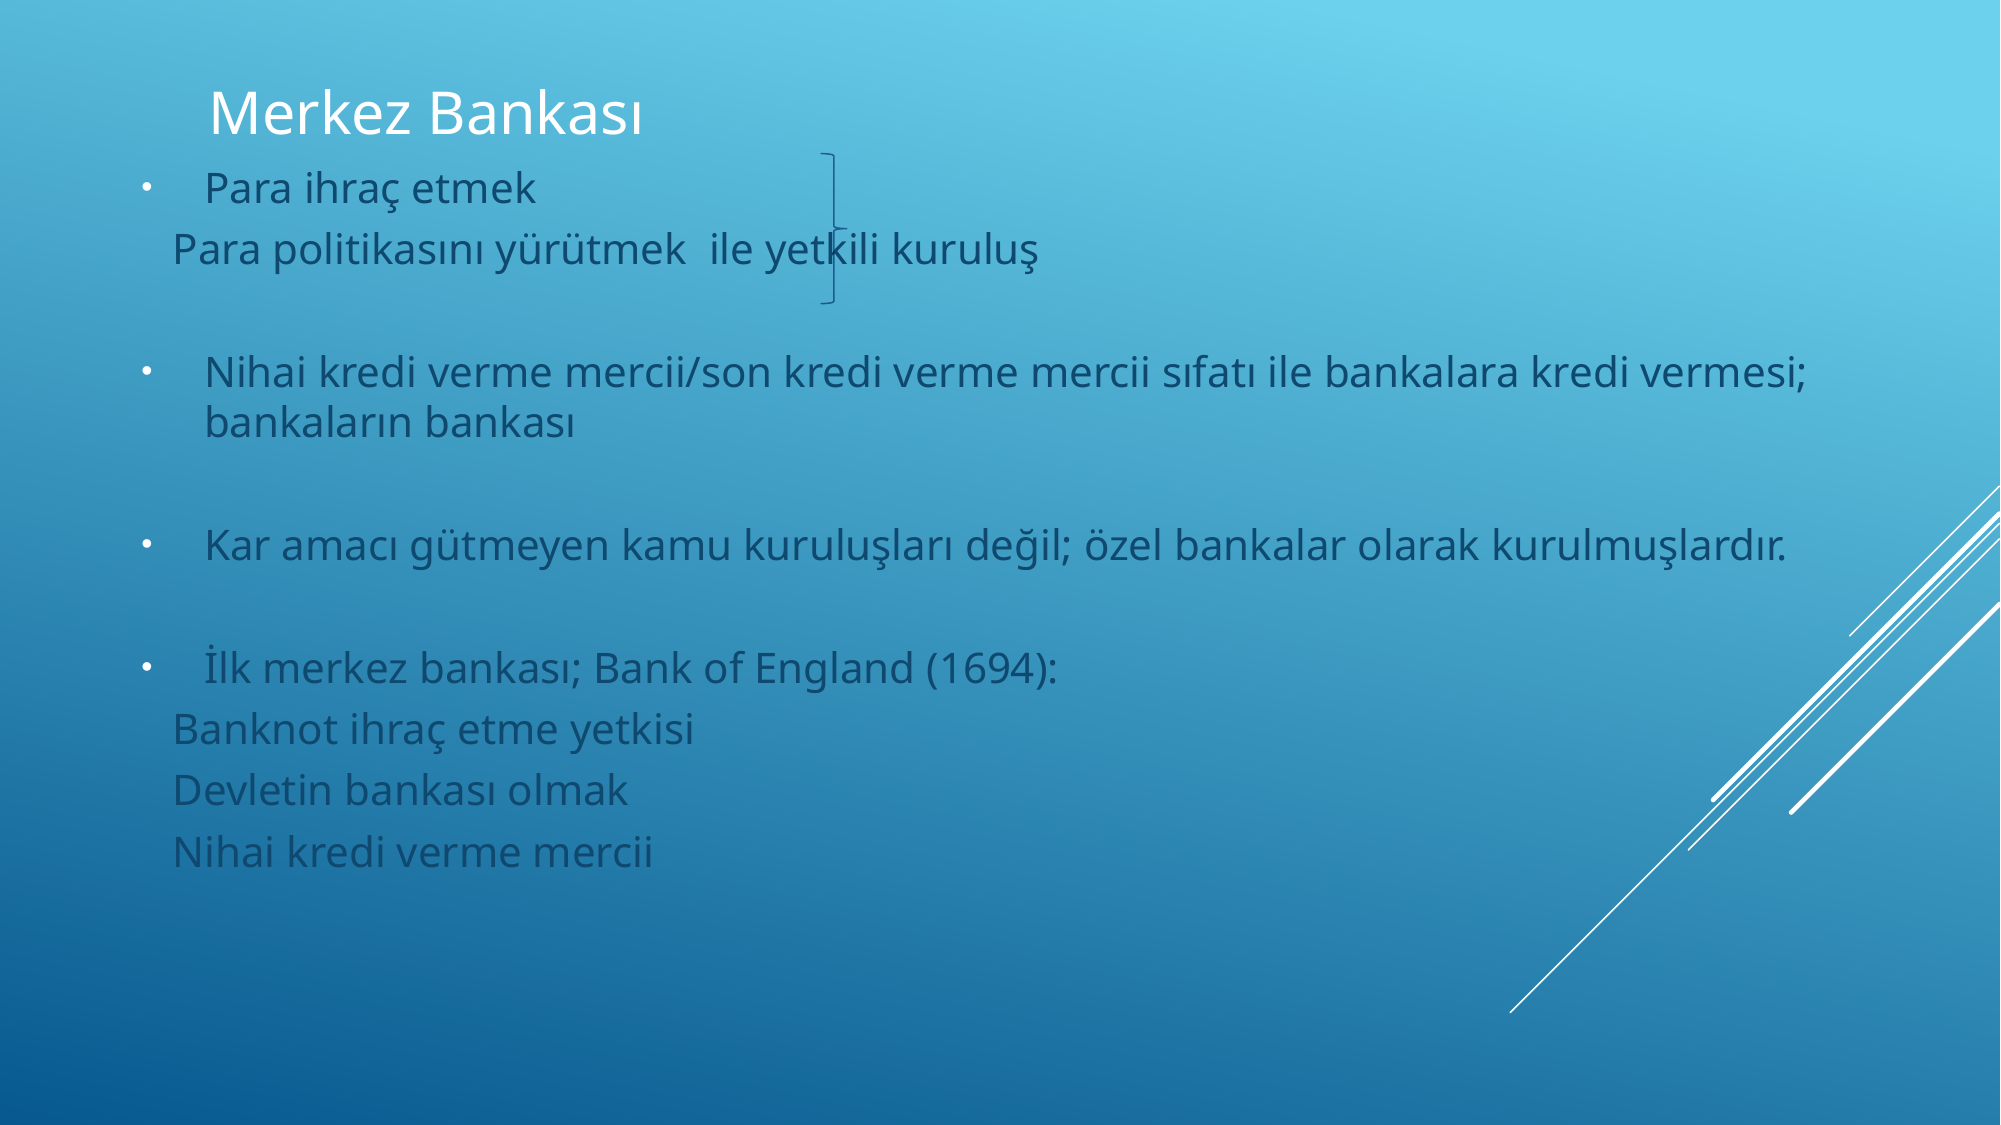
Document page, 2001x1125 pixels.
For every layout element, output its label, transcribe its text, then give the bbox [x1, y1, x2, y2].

list Para ihraç etmek Para politikasını yürütmek ile yetkili kuruluş Nihai kredi verme mercii/son kredi verme mercii sıfatı ile bankalara kredi vermesi; bankaların bankası Kar amacı gütmeyen kamu kuruluşları değil; özel bankalar olarak kurulmuşlardır. İlk merkez bankası; Bank of England (1694): Banknot ihraç etme yetkisi Devletin bankası olmak Nihai kredi verme mercii [126, 153, 1859, 1034]
text_box [820, 152, 848, 305]
title Merkez Bankası [178, 67, 1579, 153]
